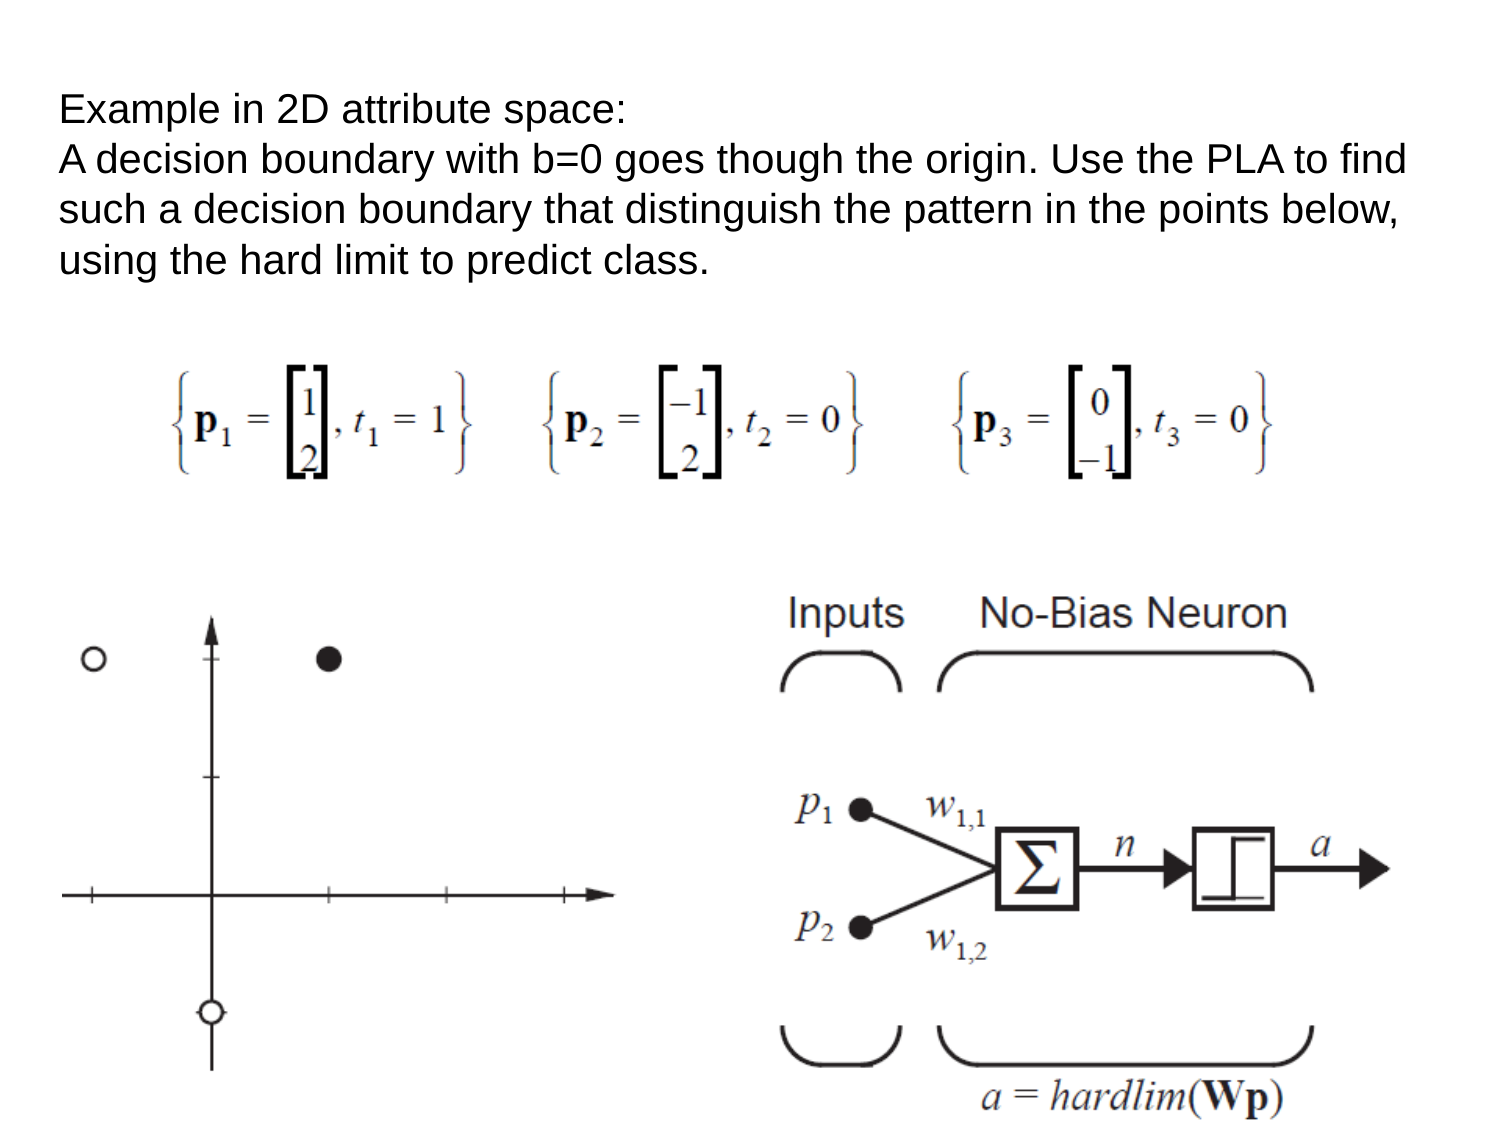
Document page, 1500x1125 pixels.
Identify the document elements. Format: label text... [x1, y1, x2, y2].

picture [62, 351, 1397, 1125]
text_box Example in 2D attribute space: A decision boundary with b=0 goes though the origin. Use the PLA to find such a decision boundary that distinguish the pattern in the points below, using the hard limit to predict class. [43, 74, 1457, 290]
